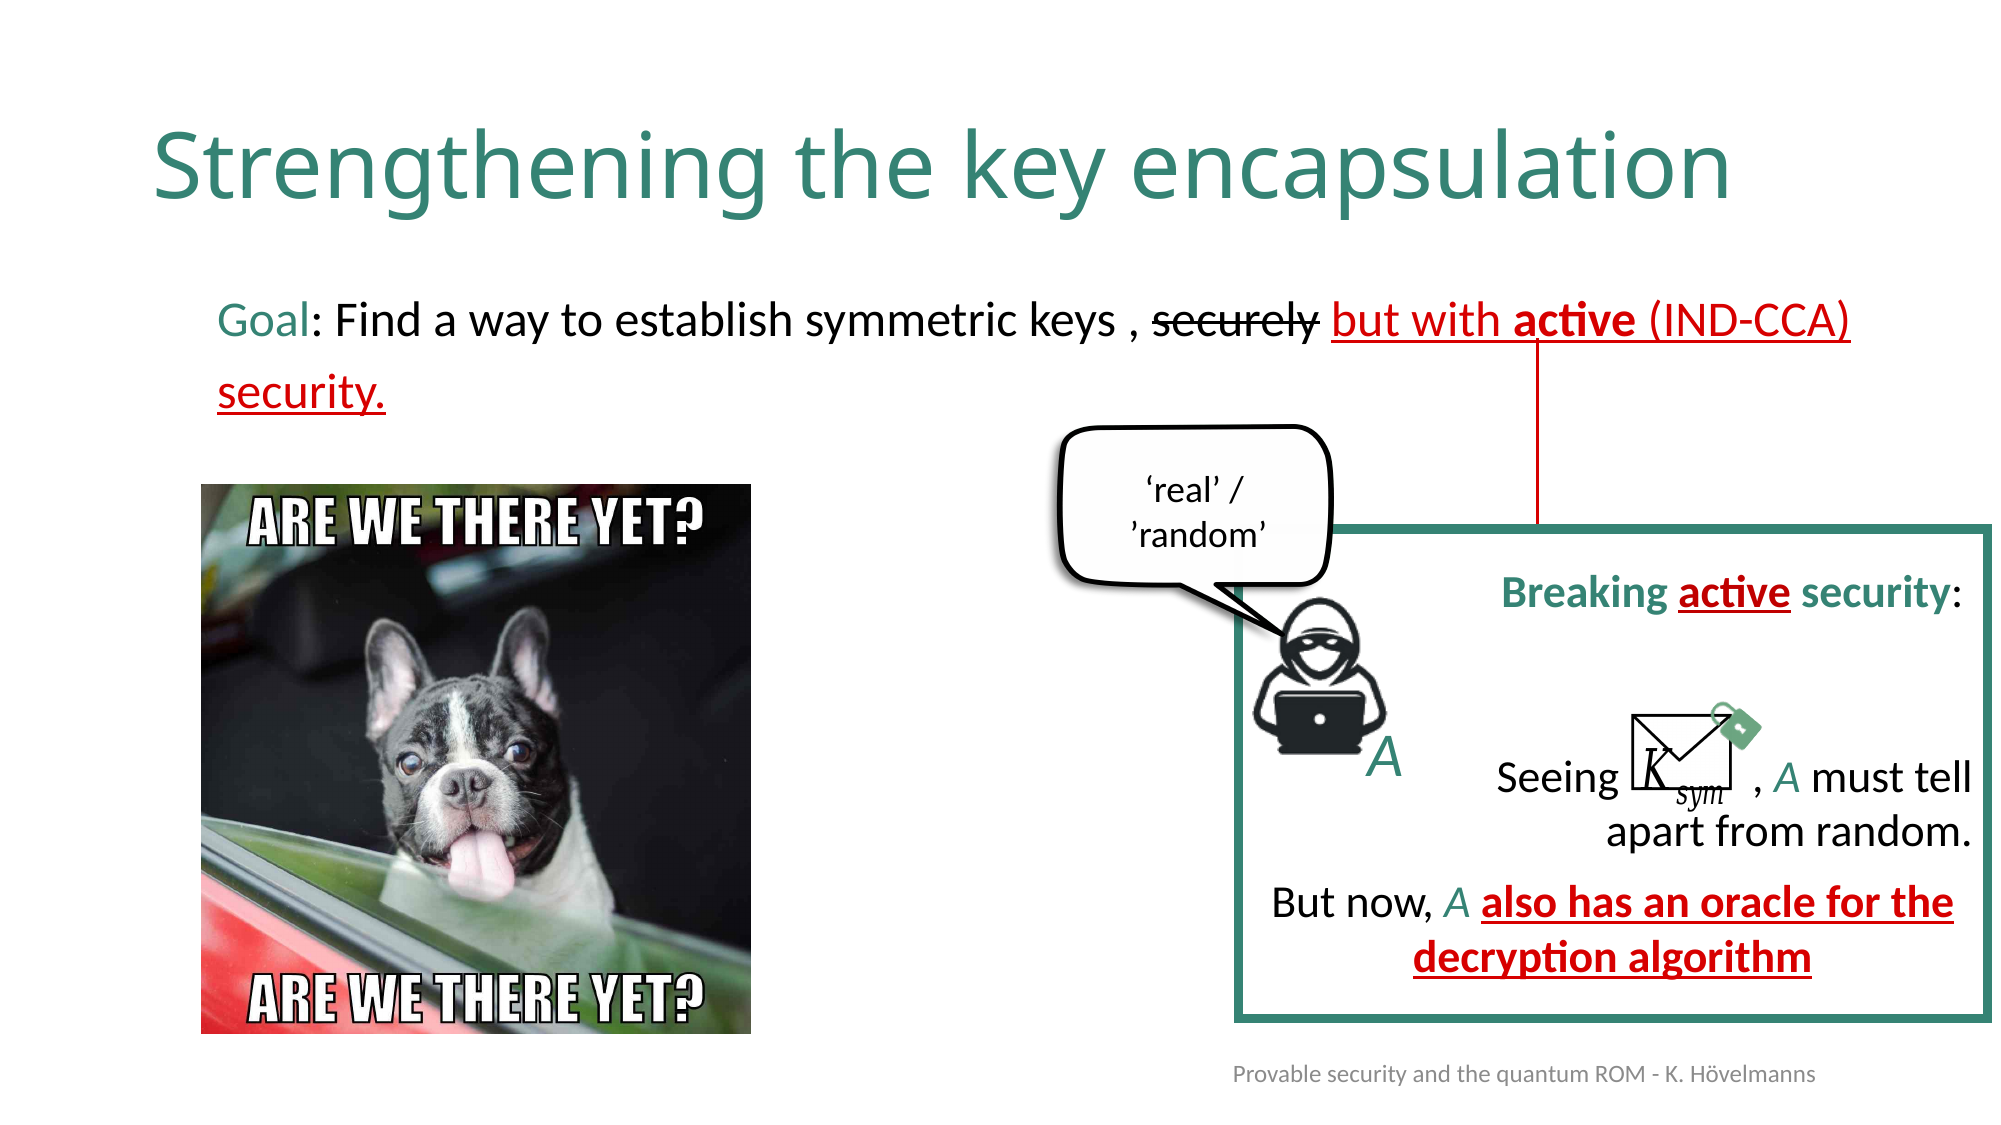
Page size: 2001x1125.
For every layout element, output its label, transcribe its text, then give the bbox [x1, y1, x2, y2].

title Strengthening the key encapsulation [137, 59, 1863, 278]
picture [201, 484, 751, 1034]
footer Provable security and the quantum ROM - K. Hövelmanns [1187, 1042, 1863, 1103]
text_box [1043, 424, 1988, 1019]
